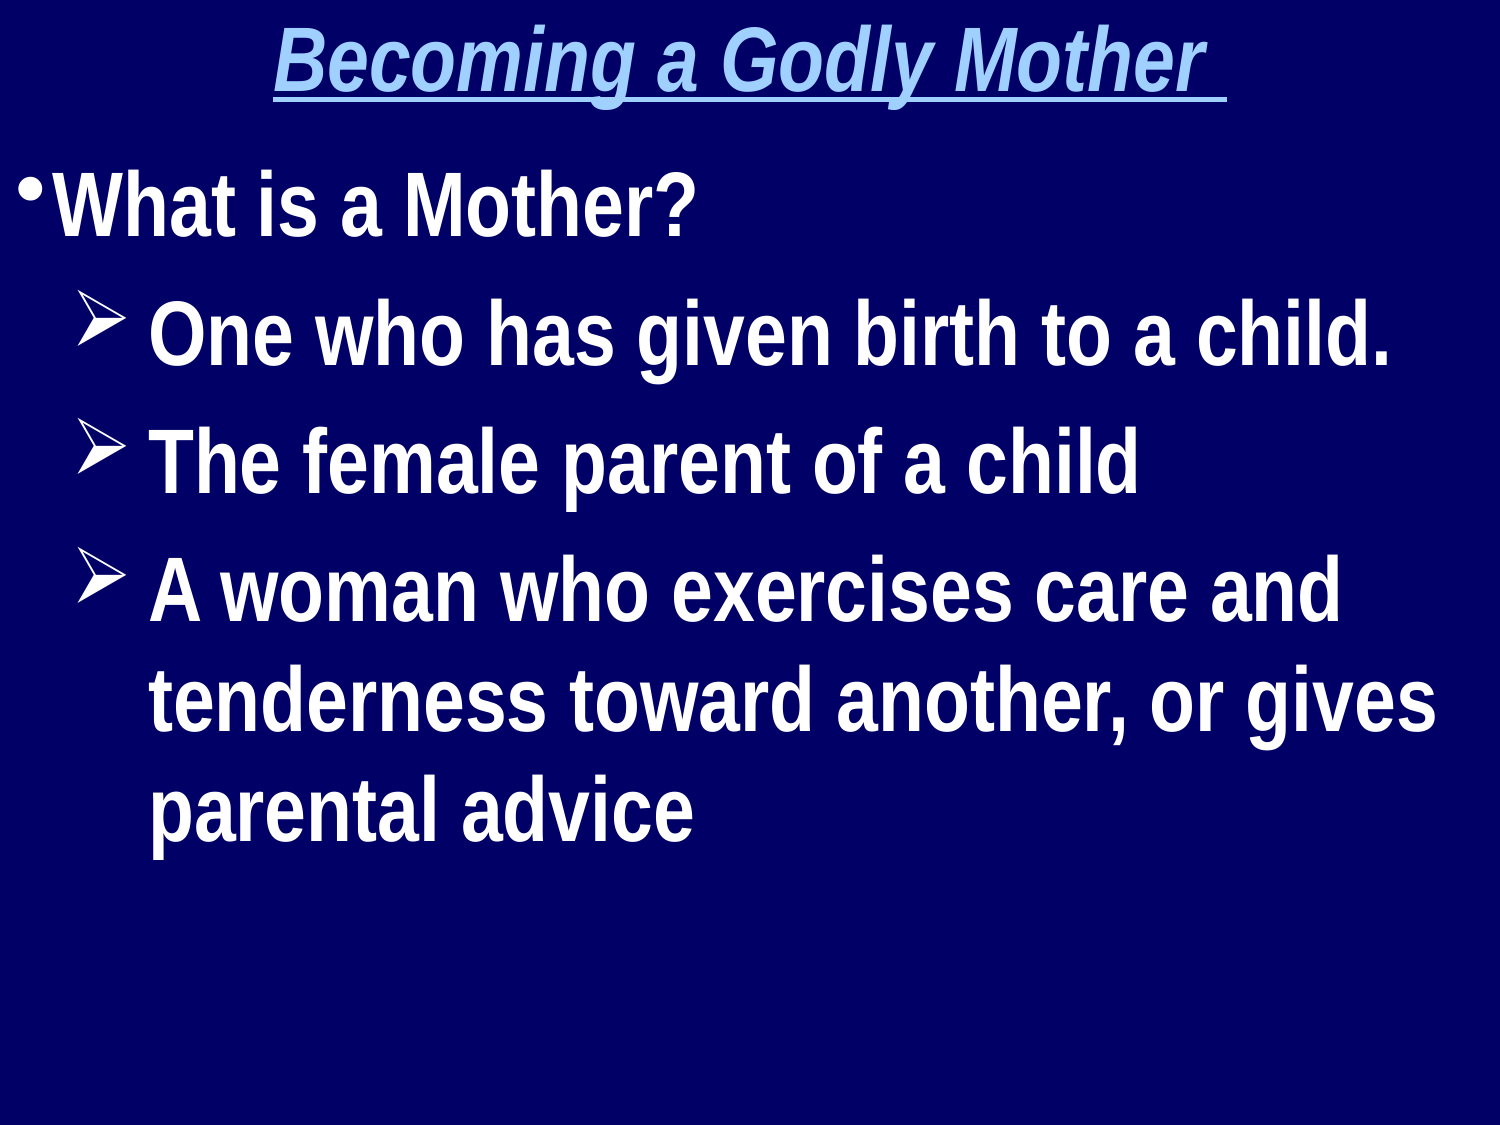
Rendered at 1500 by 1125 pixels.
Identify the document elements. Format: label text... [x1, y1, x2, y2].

title Becoming a Godly Mother [0, 0, 1500, 137]
list What is a Mother? One who has given birth to a child. The female parent of a child A woman who exercises care and tenderness toward another, or gives parental advice [0, 137, 1500, 1125]
